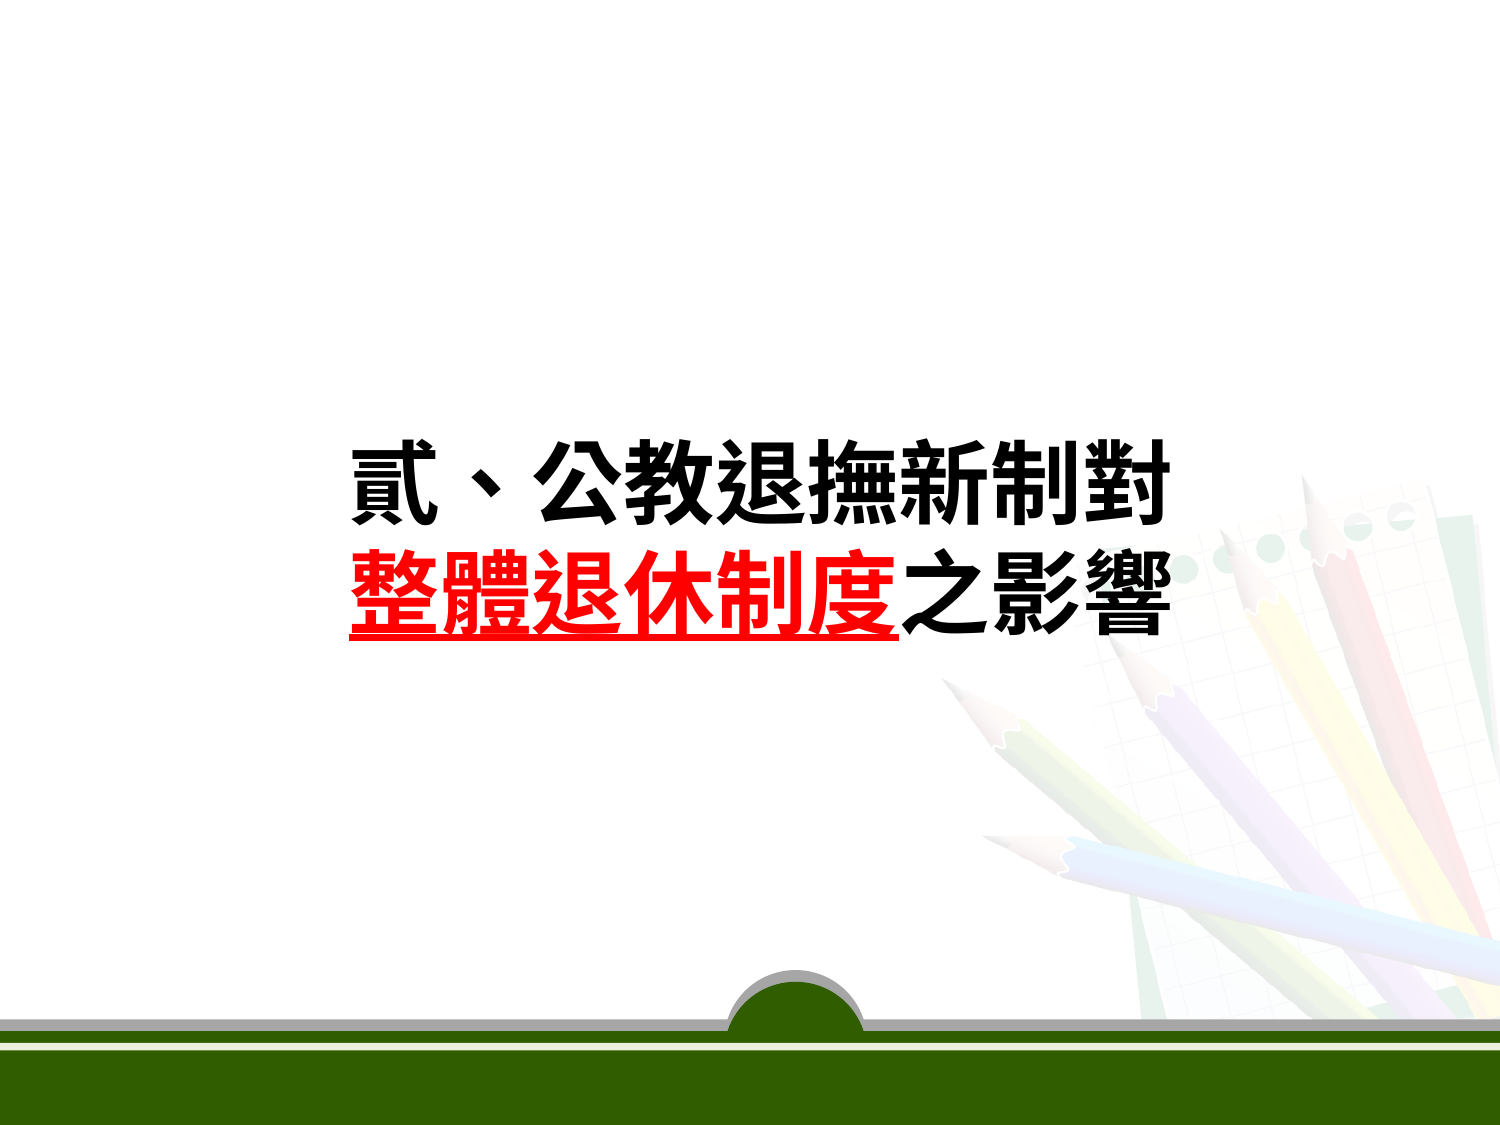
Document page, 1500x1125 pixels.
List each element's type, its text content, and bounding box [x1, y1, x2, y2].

text_box 貳、公教退撫新制對 整體退休制度之影響 [123, 418, 1399, 660]
